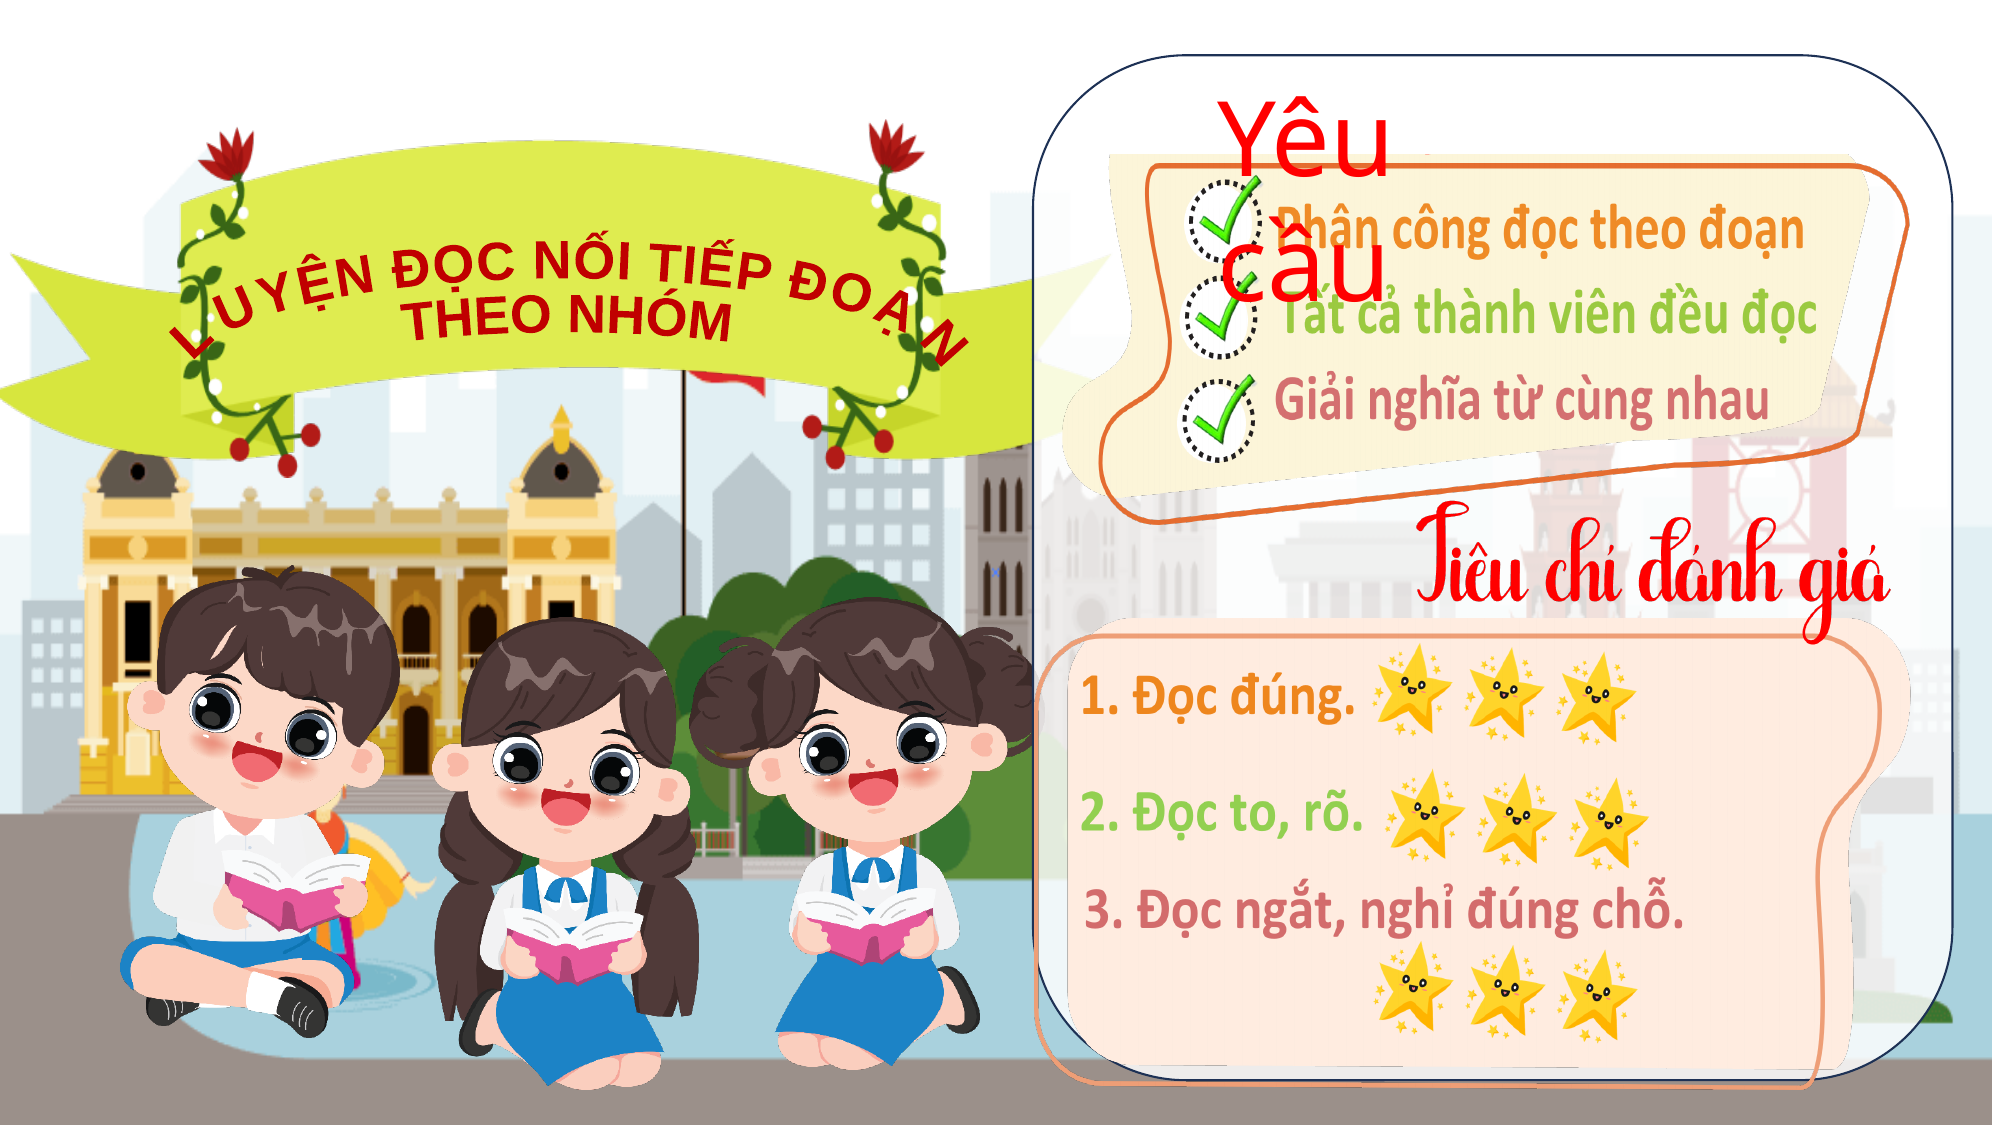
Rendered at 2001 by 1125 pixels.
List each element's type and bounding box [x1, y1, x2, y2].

picture [0, 478, 1992, 1125]
picture [0, 19, 1992, 119]
text_box [0, 119, 1033, 478]
text_box [1033, 55, 2000, 1091]
